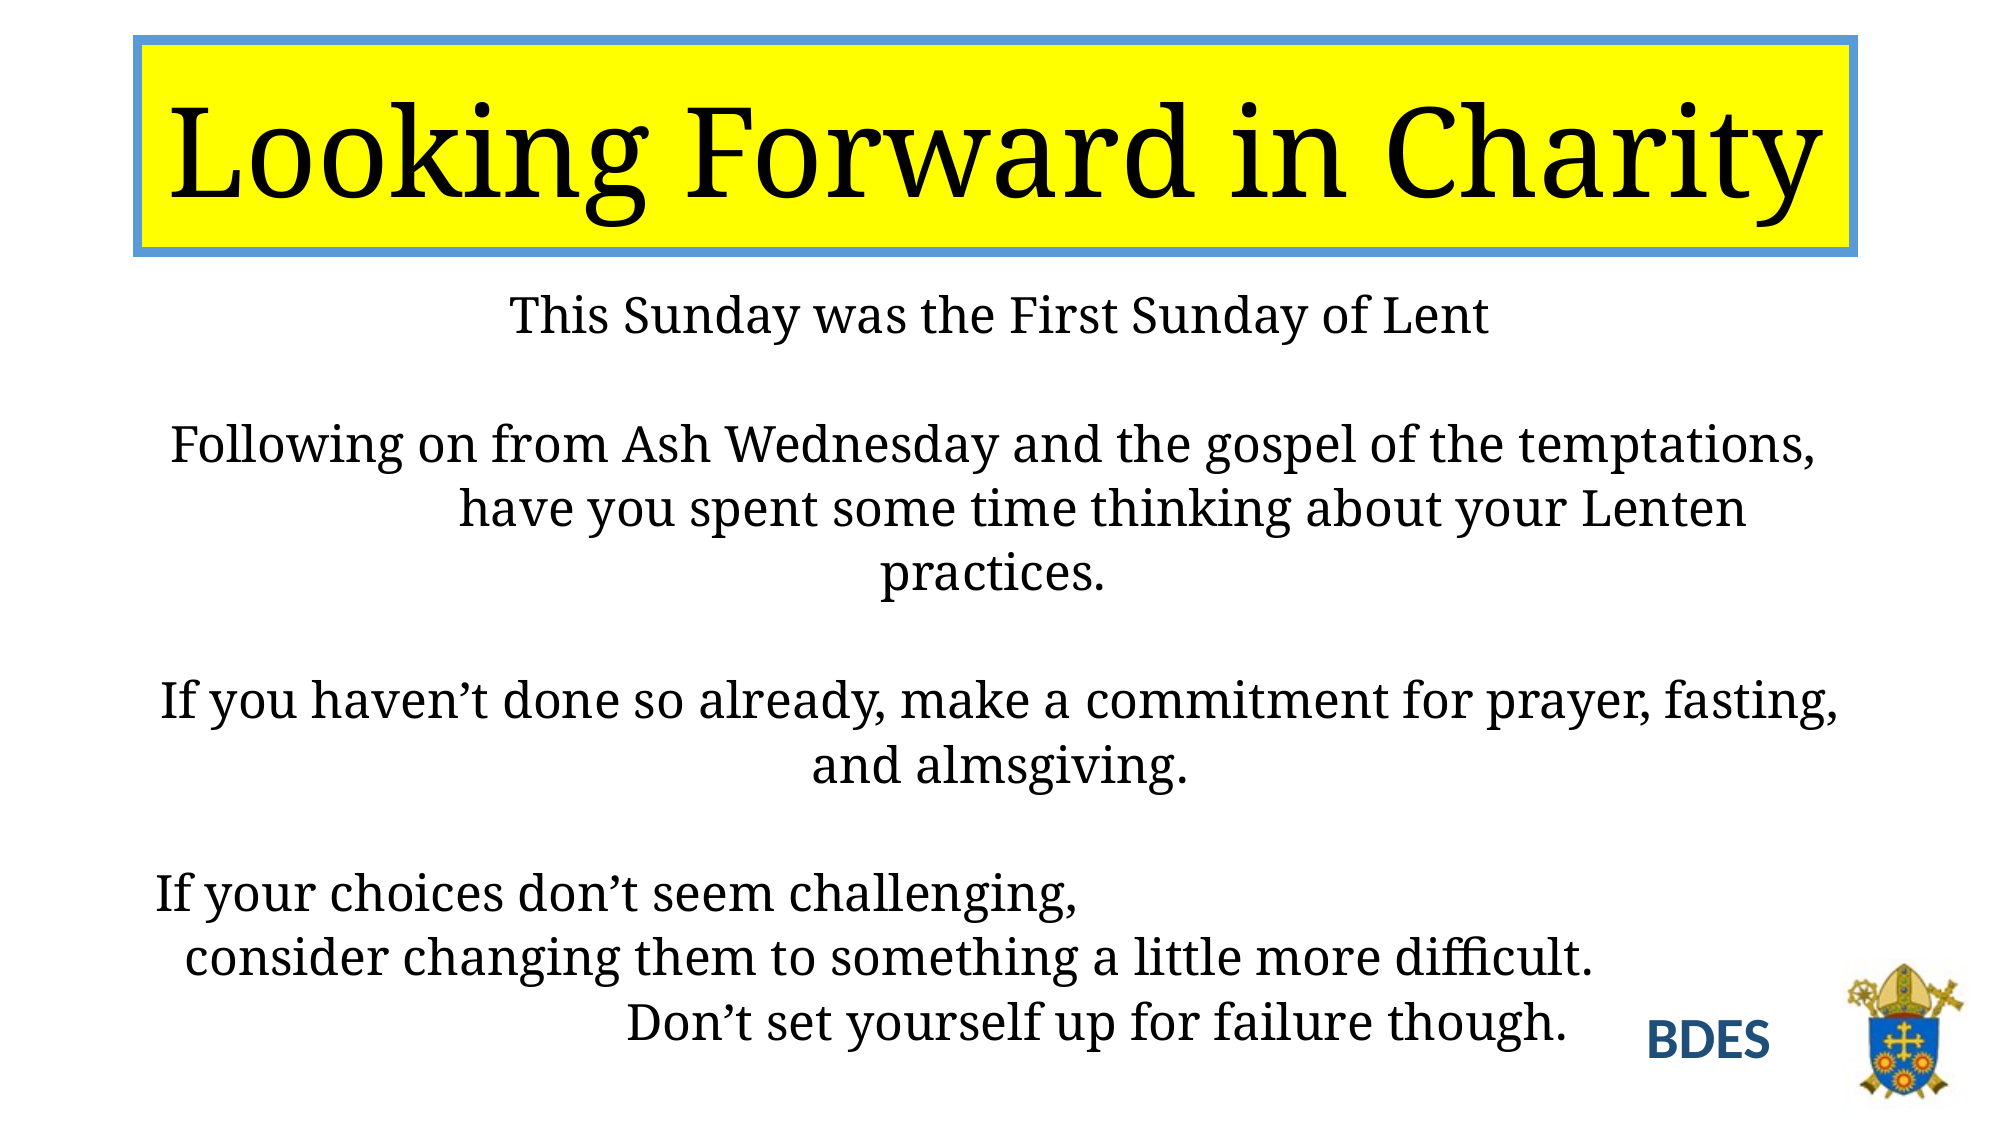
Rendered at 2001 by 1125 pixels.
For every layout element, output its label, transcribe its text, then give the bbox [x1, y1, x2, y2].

text_box This Sunday was the First Sunday of Lent Following on from Ash Wednesday and the gospel of the temptations, have you spent some time thinking about your Lenten practices. If you haven’t done so already, make a commitment for prayer, fasting, and almsgiving. If your choices don’t seem challenging, consider changing them to something a little more difficult. Don’t set yourself up for failure though. Your Lenten promises should be challenging, but not impossible. [138, 272, 1862, 1029]
picture [1842, 958, 1970, 1109]
text_box BDES [1631, 992, 1842, 1078]
text_box Looking Forward in Charity [137, 40, 1854, 252]
